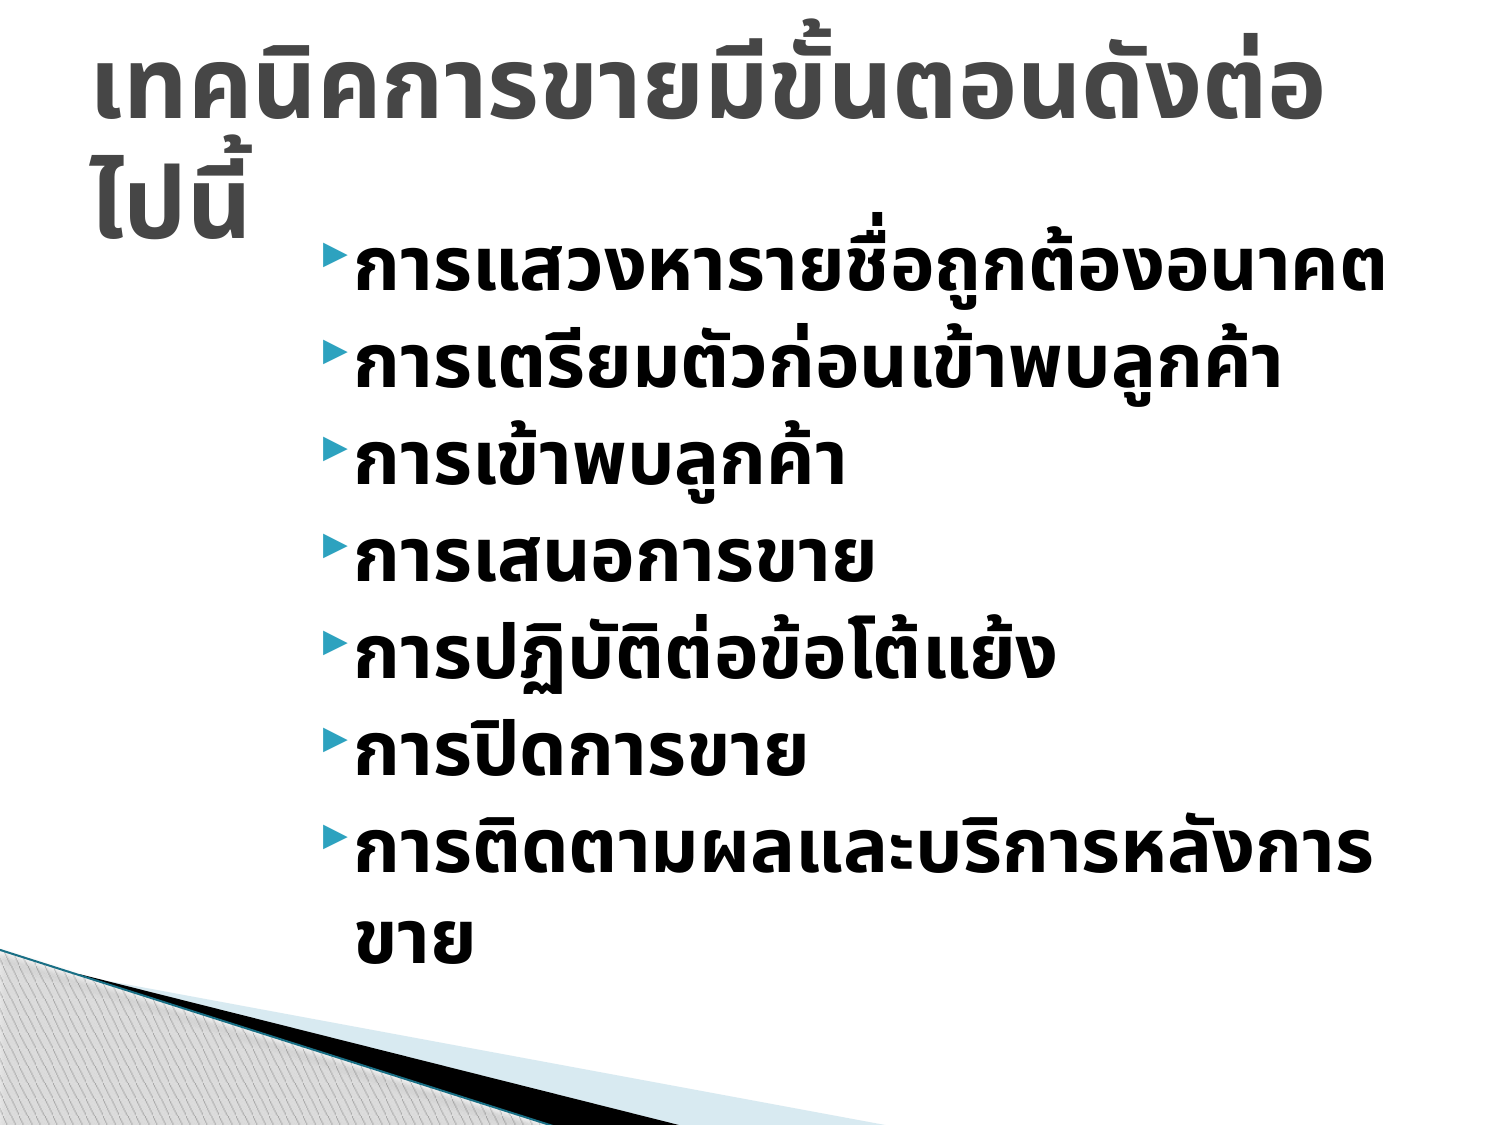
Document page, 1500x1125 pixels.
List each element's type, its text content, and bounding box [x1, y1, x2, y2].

title เทคนิคการขายมีขั้นตอนดังต่อไปนี้ [75, 45, 1425, 233]
list การแสวงหารายชื่อถูกต้องอนาคต การเตรียมตัวก่อนเข้าพบลูกค้า การเข้าพบลูกค้า การเสนอการขาย การปฏิบัติต่อข้อโต้แย้ง การปิดการขาย การติดตามผลและบริการหลังการขาย [289, 208, 1450, 1000]
